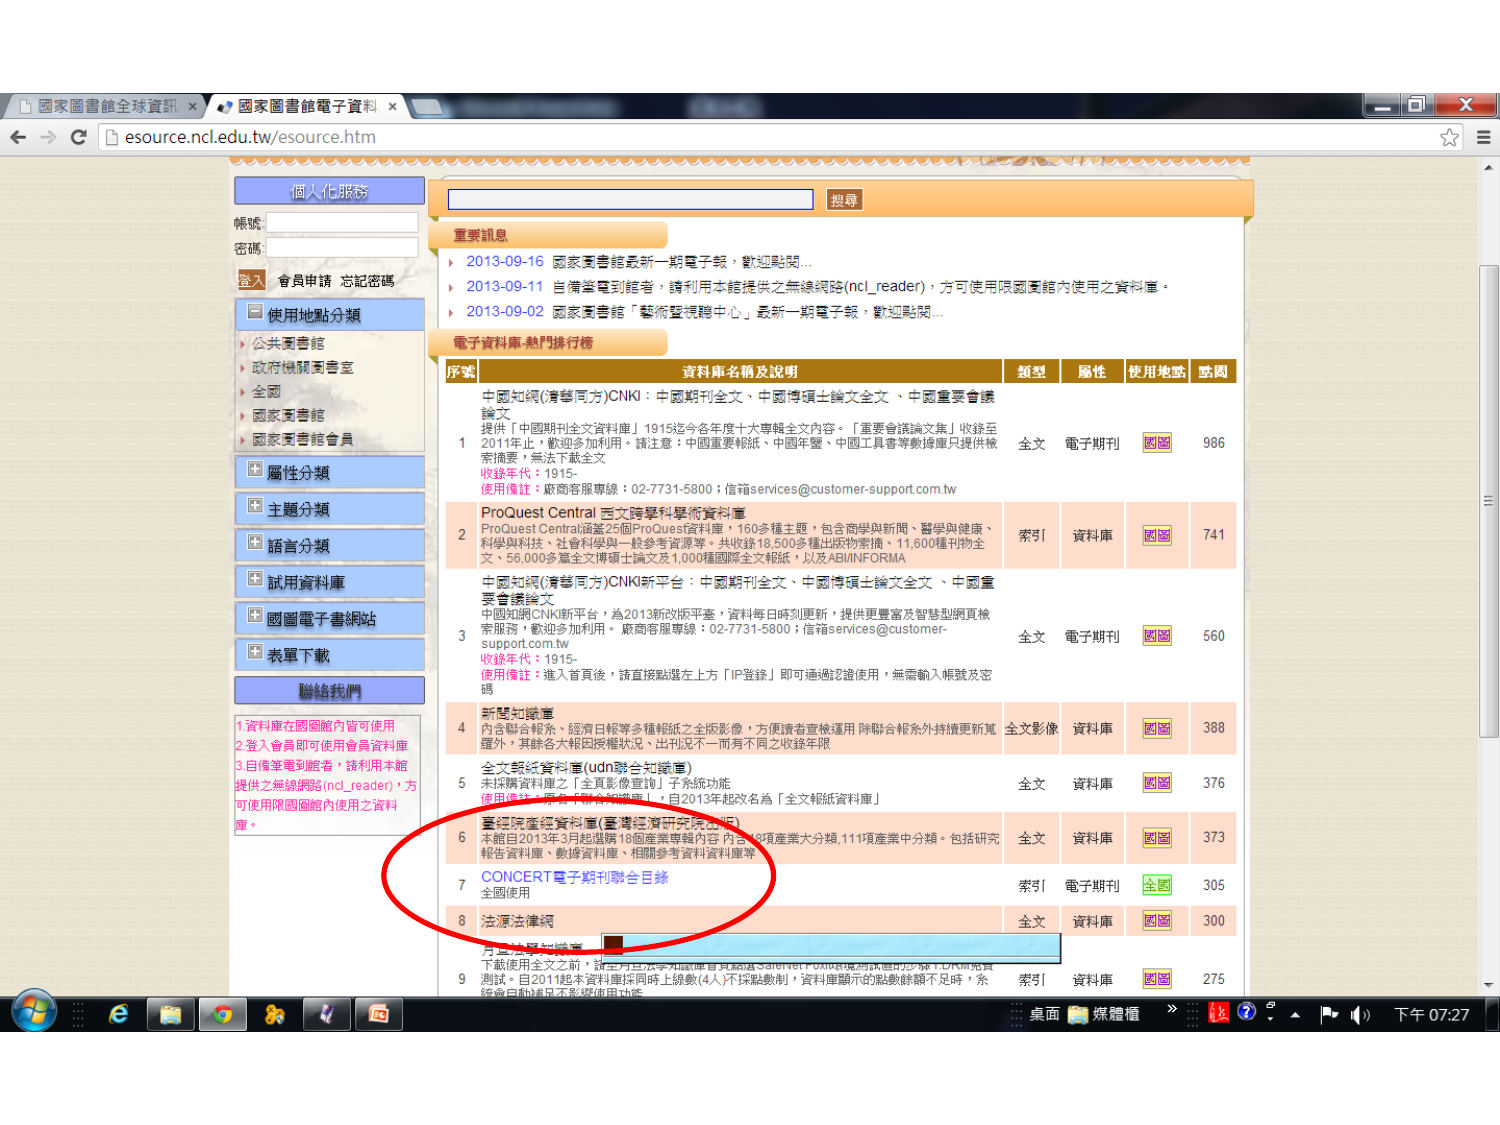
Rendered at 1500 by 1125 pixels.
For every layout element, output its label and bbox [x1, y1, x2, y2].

picture [0, 93, 1500, 1032]
